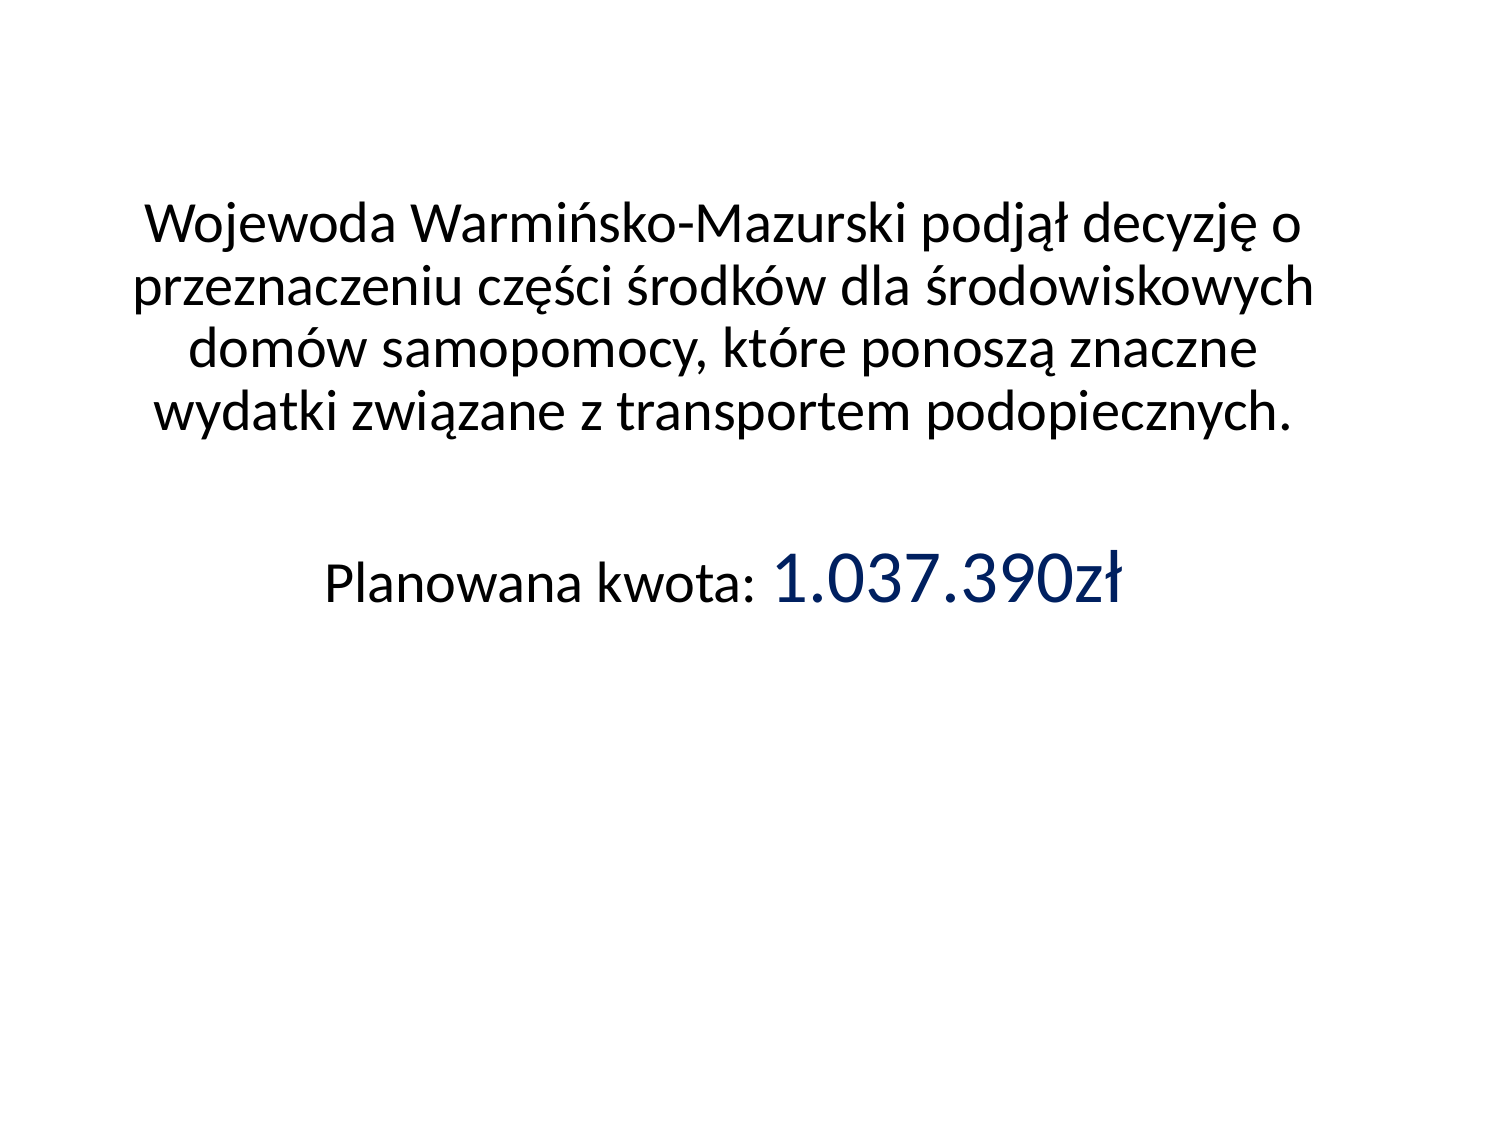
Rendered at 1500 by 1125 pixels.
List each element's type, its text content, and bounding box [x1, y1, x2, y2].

list Wojewoda Warmińsko-Mazurski podjął decyzję o przeznaczeniu części środków dla środowiskowych domów samopomocy, które ponoszą znaczne wydatki związane z transportem podopiecznych. Planowana kwota: 1.037.390zł [76, 184, 1371, 899]
